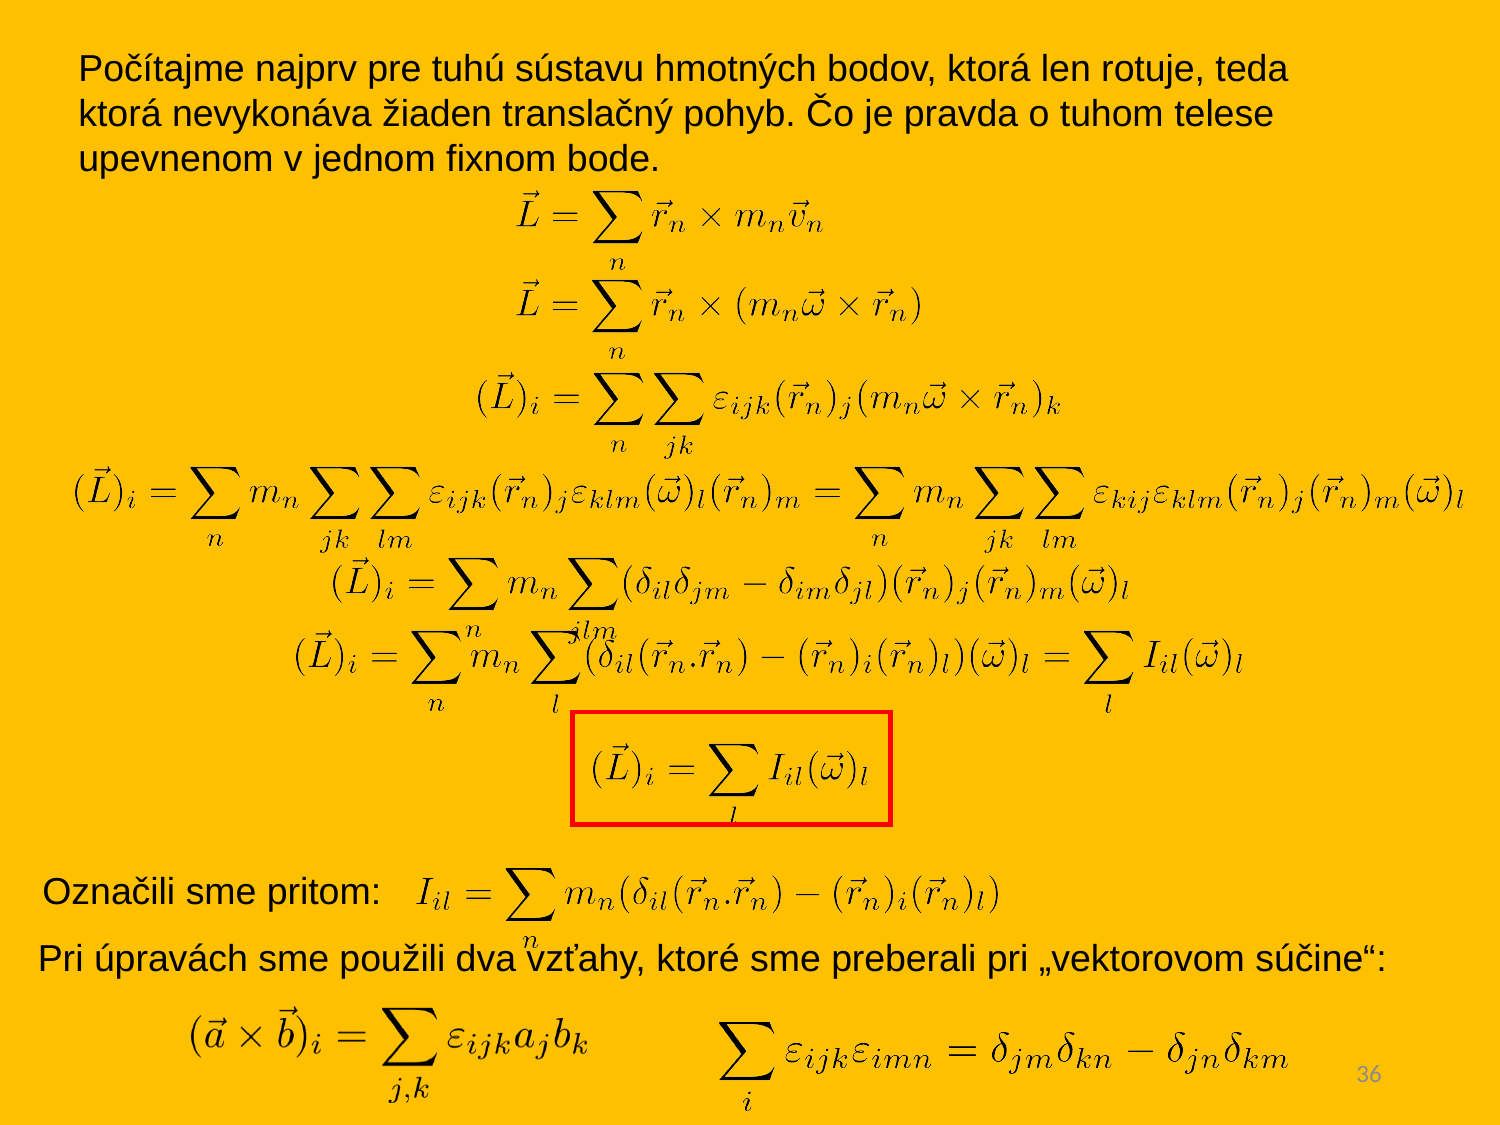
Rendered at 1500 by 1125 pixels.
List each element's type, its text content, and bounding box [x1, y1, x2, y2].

text_box Počítajme najprv pre tuhú sústavu hmotných bodov, ktorá len rotuje, teda ktorá nevykonáva žiaden translačný pohyb. Čo je pravda o tuhom telese upevnenom v jednom fixnom bode. [63, 36, 1397, 187]
picture [191, 1006, 587, 1103]
text_box Pri úpravách sme použili dva vzťahy, ktoré sme preberali pri „vektorovom súčine“: [23, 926, 1438, 987]
picture [75, 466, 1463, 553]
picture [719, 1022, 1288, 1111]
picture [296, 557, 1242, 713]
slide_number 36 [1288, 1042, 1397, 1103]
text_box Označili sme pritom: [27, 859, 411, 920]
picture [478, 372, 1060, 459]
picture [593, 743, 867, 825]
text_box [572, 713, 892, 825]
picture [416, 868, 998, 948]
picture [516, 190, 823, 270]
picture [516, 279, 920, 359]
